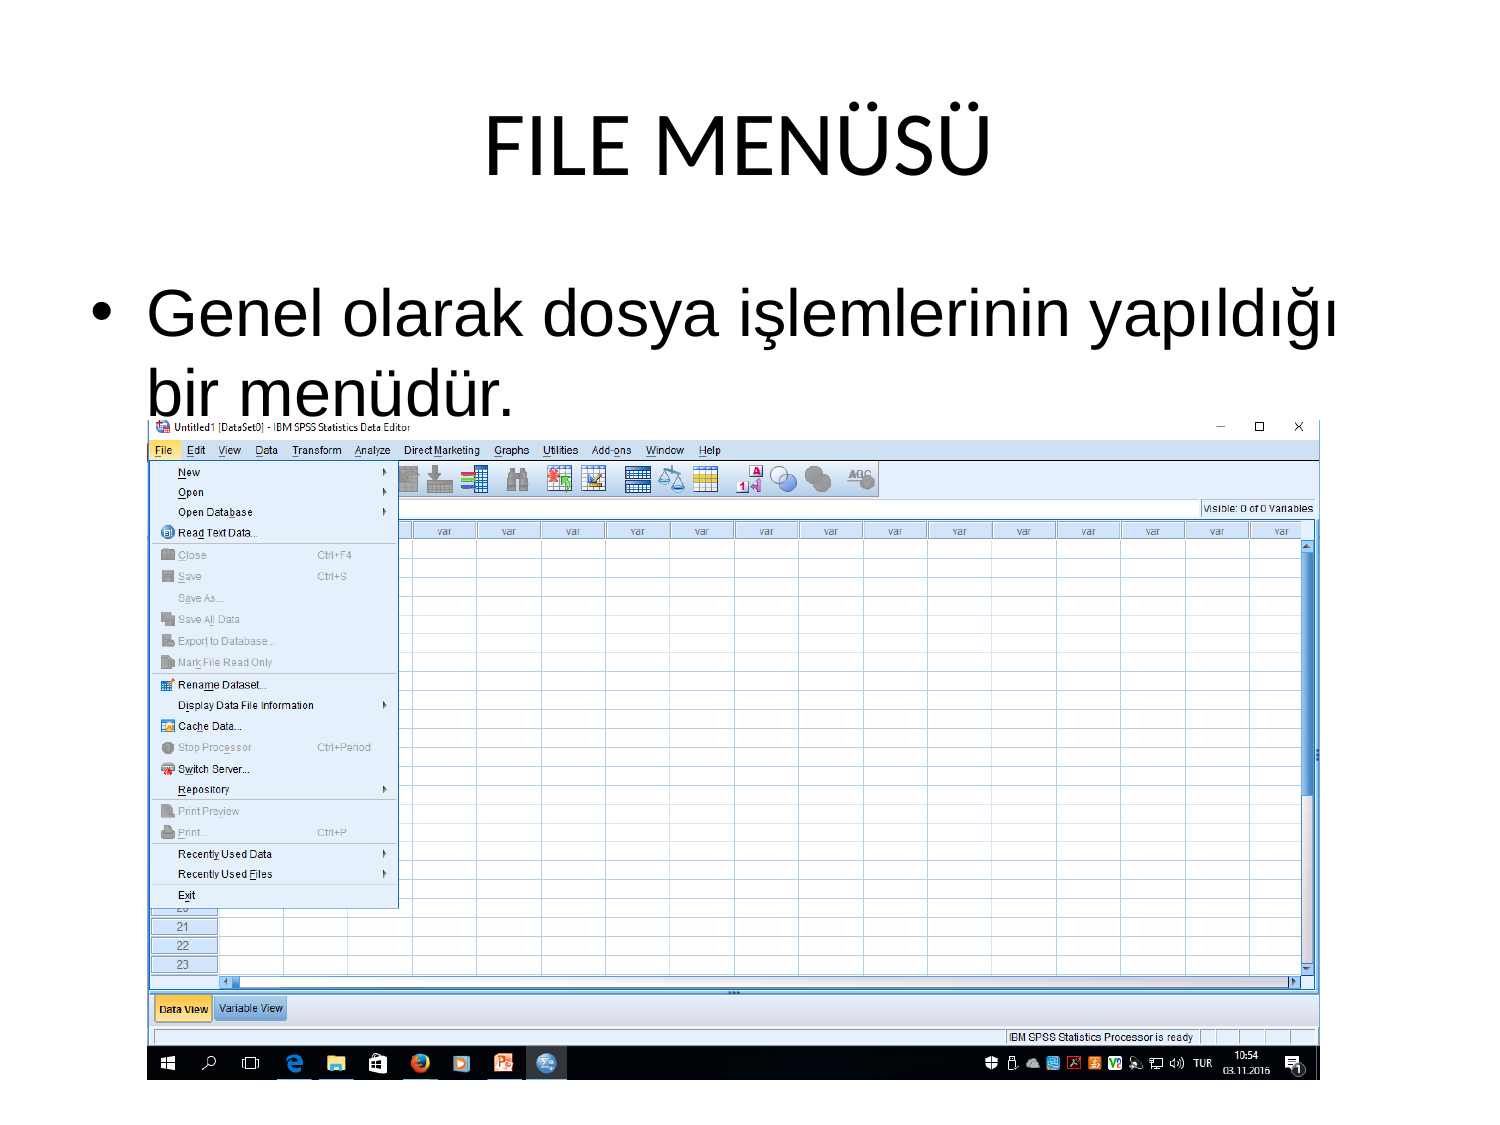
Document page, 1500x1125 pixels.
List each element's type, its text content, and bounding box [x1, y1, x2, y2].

list Genel olarak dosya işlemlerinin yapıldığı bir menüdür. [75, 262, 1425, 1005]
title FILE MENÜSÜ [75, 45, 1425, 233]
picture [147, 420, 1320, 1080]
